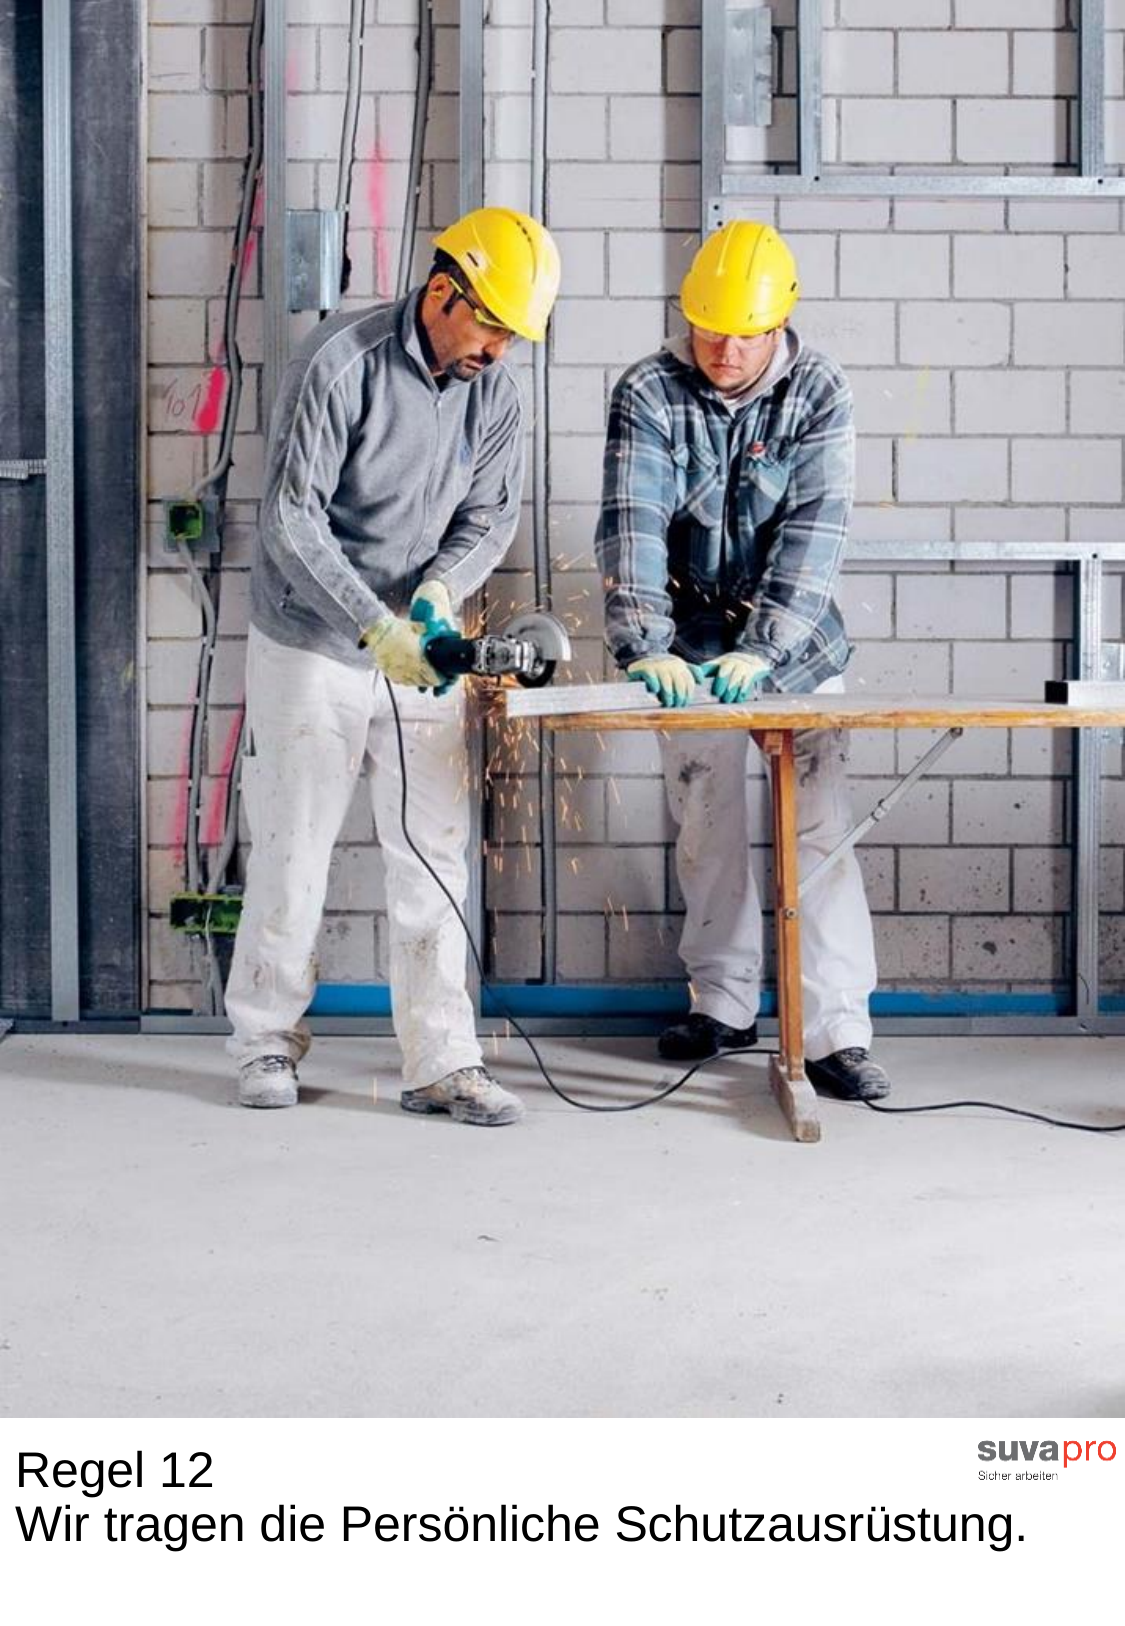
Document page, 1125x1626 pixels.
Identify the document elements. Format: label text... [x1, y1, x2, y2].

title Regel 12 Wir tragen die Persönliche Schutzausrüstung. [0, 1436, 1125, 1625]
picture [0, 0, 1125, 1418]
